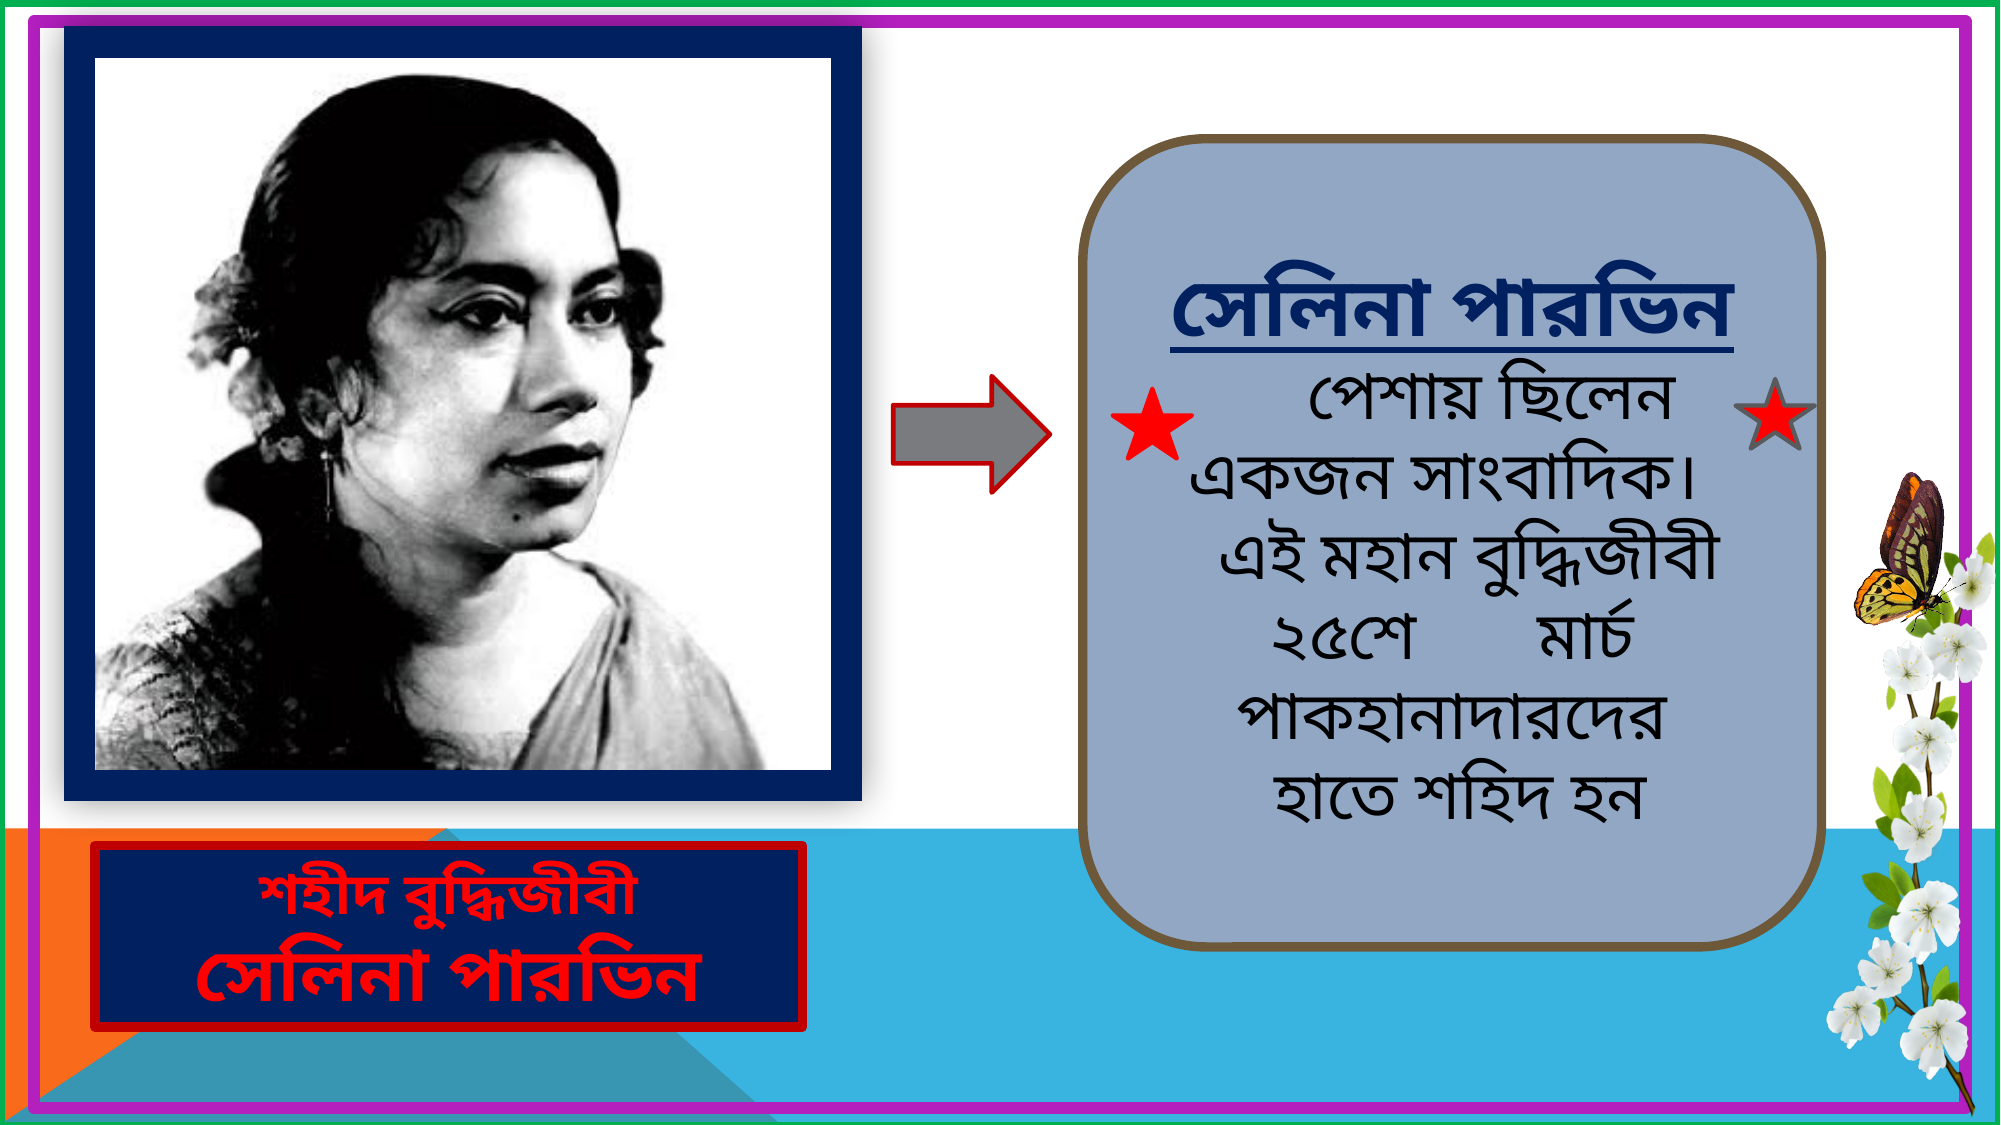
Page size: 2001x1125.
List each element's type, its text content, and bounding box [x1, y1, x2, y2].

text_box [891, 374, 1053, 495]
text_box [1733, 376, 1817, 451]
picture [1606, 458, 2000, 1125]
text_box [1110, 386, 1195, 461]
picture [94, 57, 831, 771]
text_box সেলিনা পারভিন পেশায় ছিলেন একজন সাংবাদিক। এই মহান বুদ্ধিজীবী ২৫শে মার্চ পাকহানাদারদের হাতে শহিদ হন [1080, 136, 1824, 950]
text_box শহীদ বুদ্ধিজীবী সেলিনা পারভিন [93, 844, 804, 1029]
